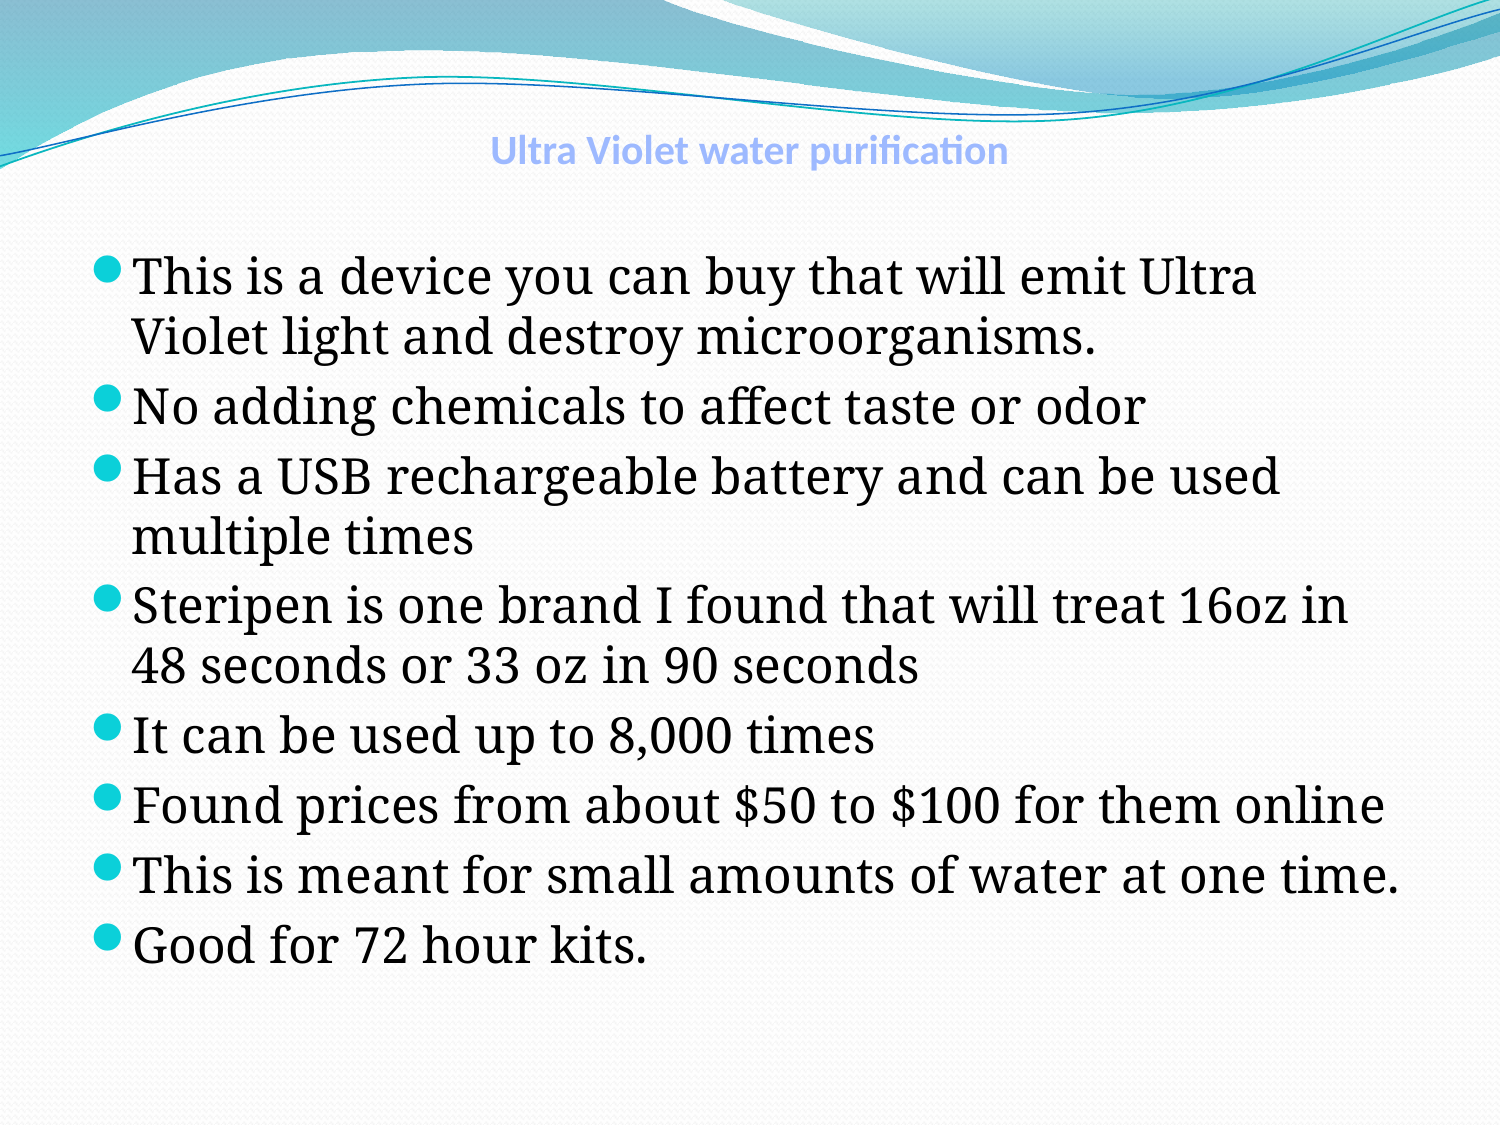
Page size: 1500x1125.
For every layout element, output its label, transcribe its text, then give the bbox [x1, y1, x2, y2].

title Ultra Violet water purification [75, 115, 1425, 225]
list This is a device you can buy that will emit Ultra Violet light and destroy microorganisms. No adding chemicals to affect taste or odor Has a USB rechargeable battery and can be used multiple times Steripen is one brand I found that will treat 16oz in 48 seconds or 33 oz in 90 seconds It can be used up to 8,000 times Found prices from about $50 to $100 for them online This is meant for small amounts of water at one time. Good for 72 hour kits. [75, 237, 1425, 1038]
